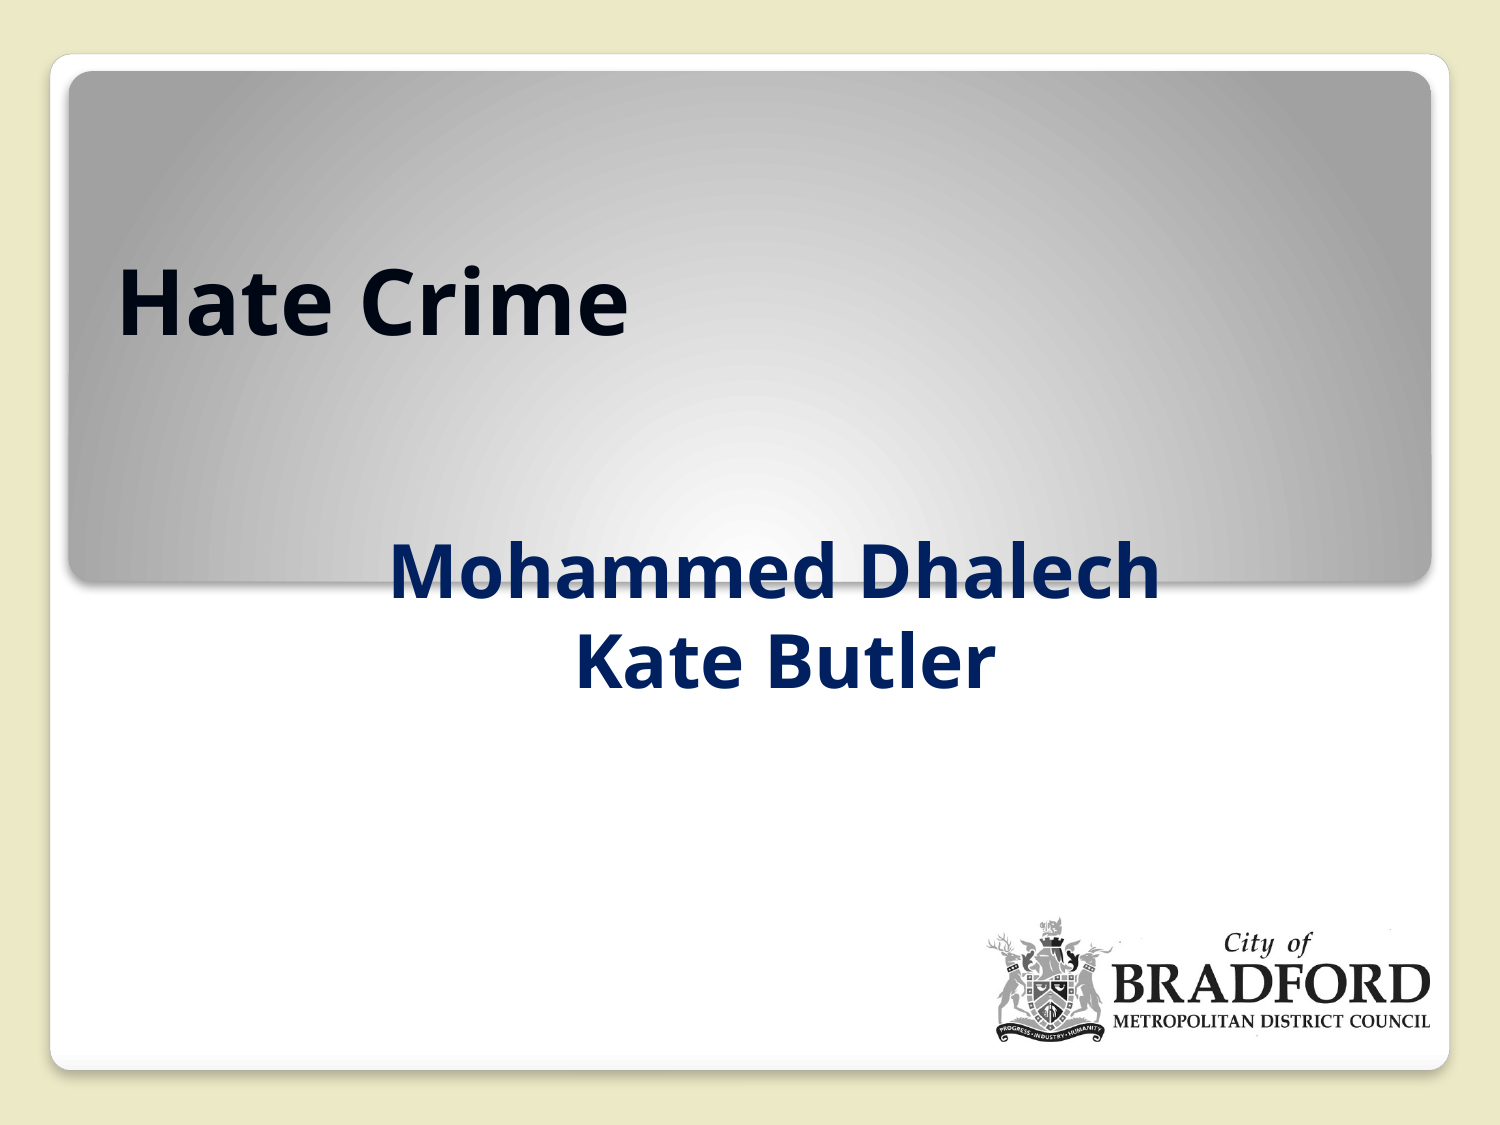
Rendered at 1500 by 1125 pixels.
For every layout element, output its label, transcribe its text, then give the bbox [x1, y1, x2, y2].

picture [985, 916, 1430, 1043]
text_box Hate Crime Mohammed Dhalech Kate Butler [100, 196, 1471, 752]
